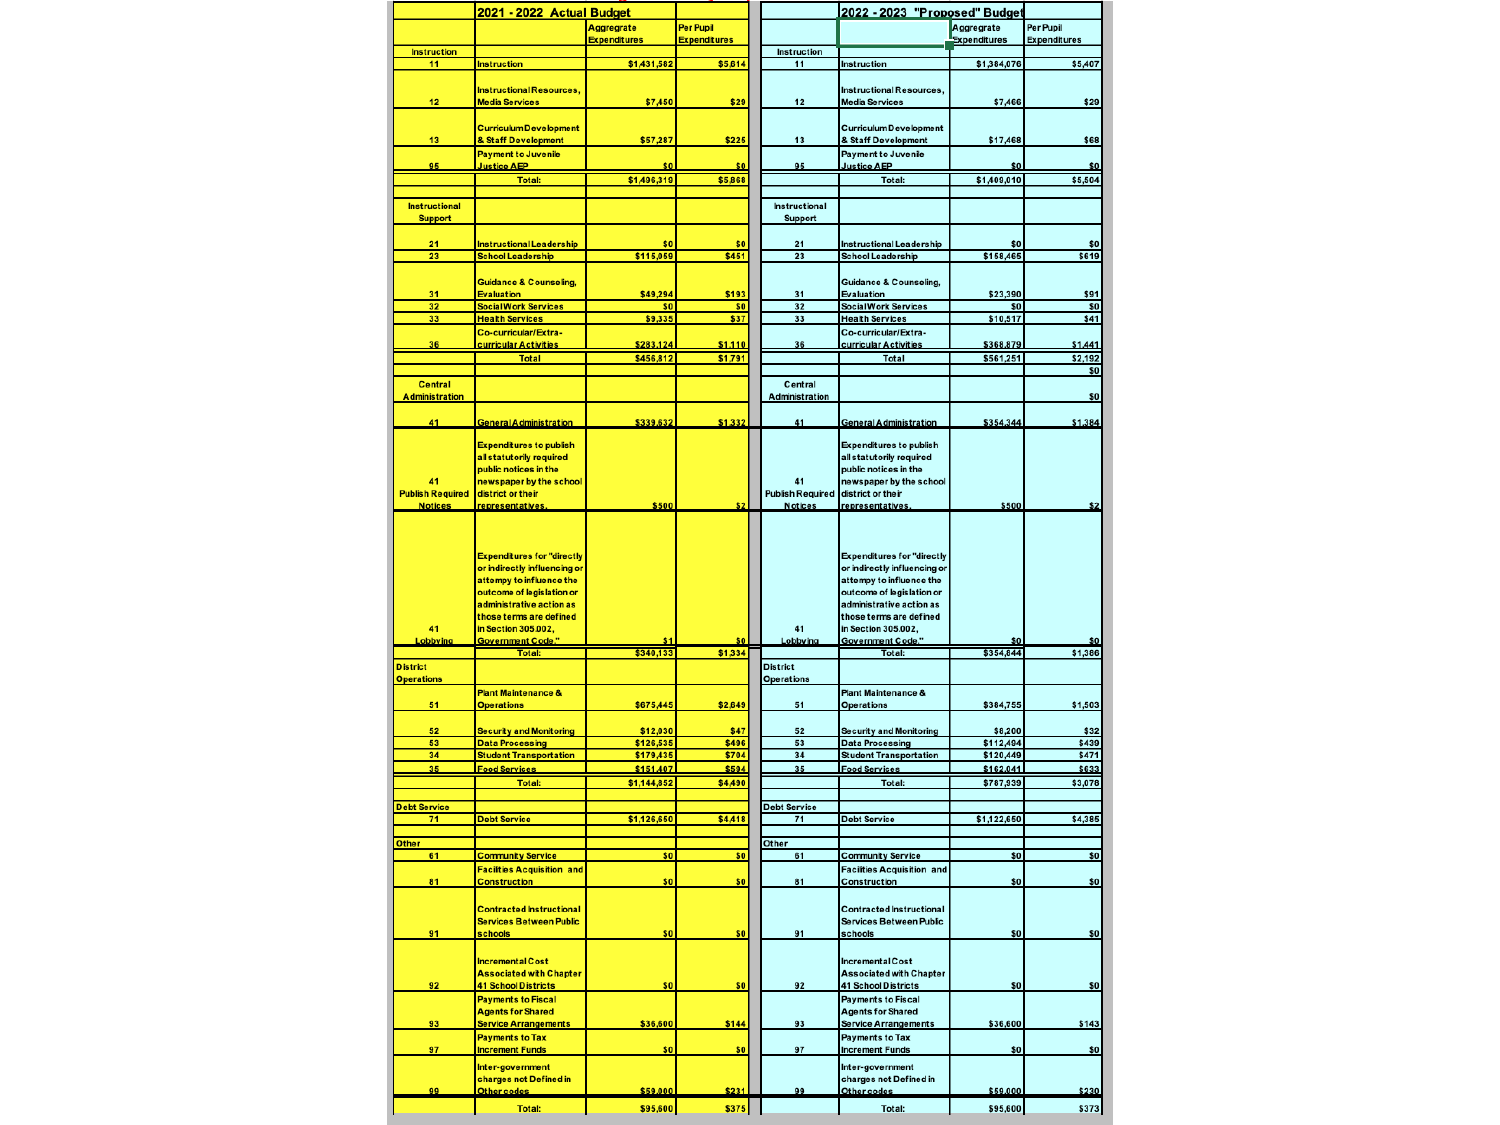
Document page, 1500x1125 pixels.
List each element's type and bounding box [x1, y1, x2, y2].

picture [387, 0, 1113, 1125]
